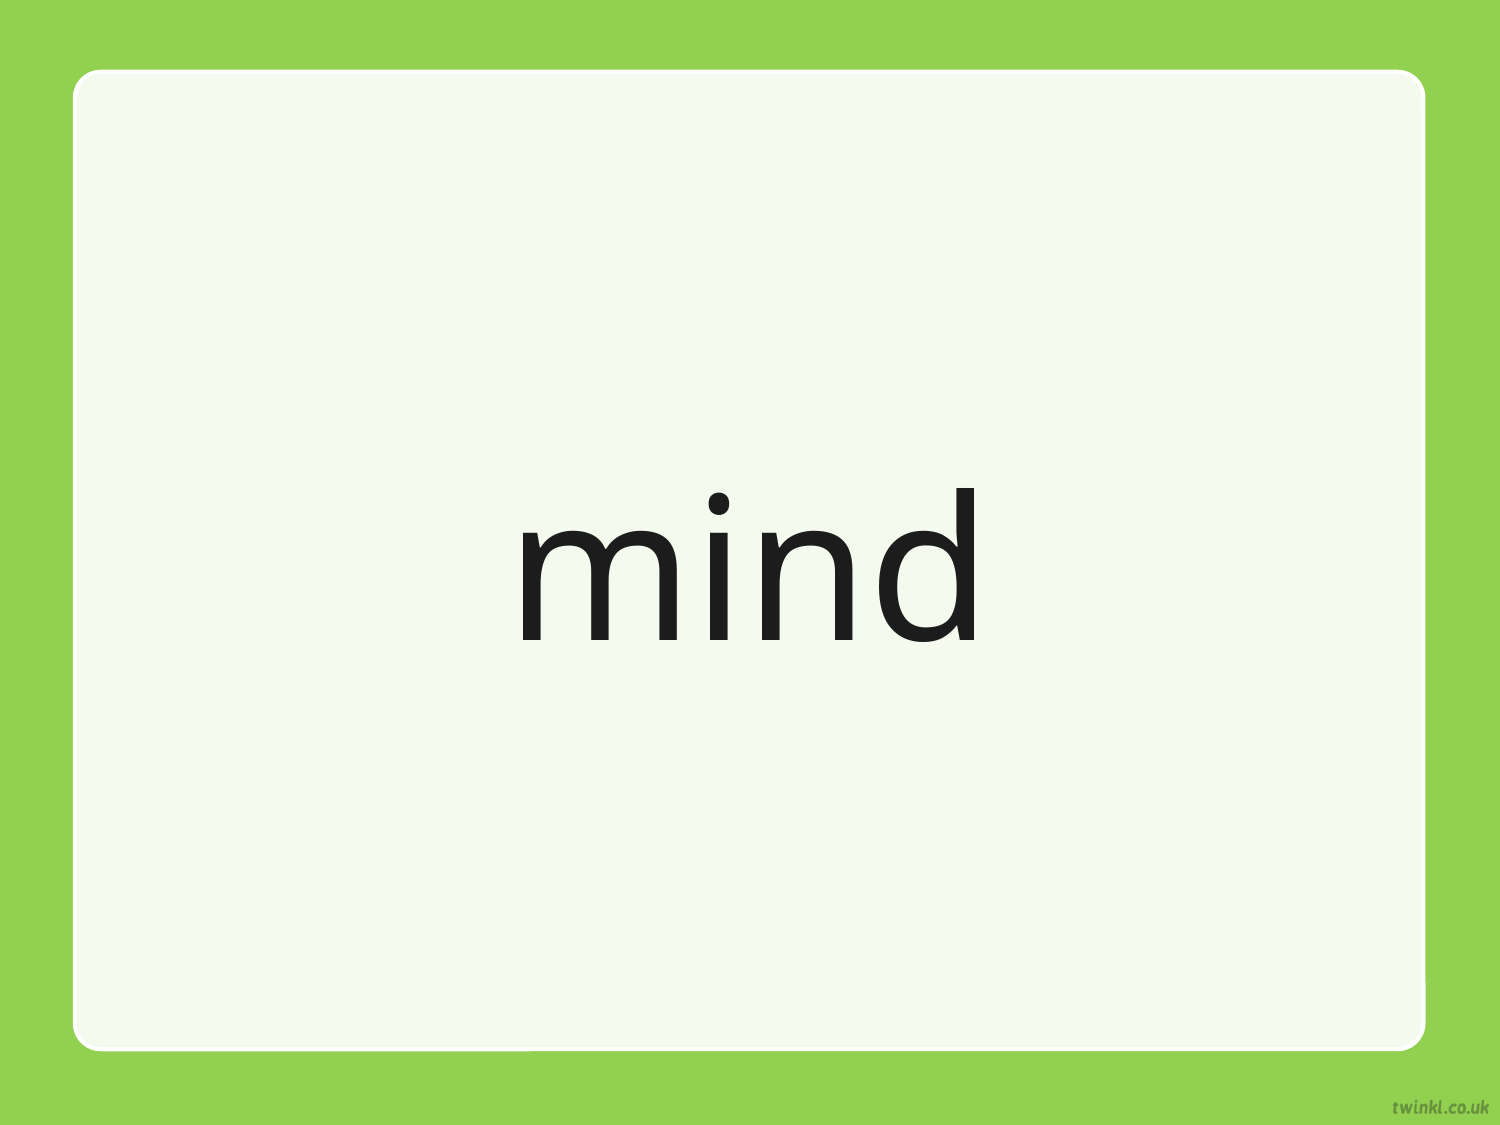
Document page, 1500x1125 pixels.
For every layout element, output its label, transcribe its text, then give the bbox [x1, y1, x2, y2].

list mind [73, 70, 1426, 1051]
picture [1392, 1099, 1489, 1114]
